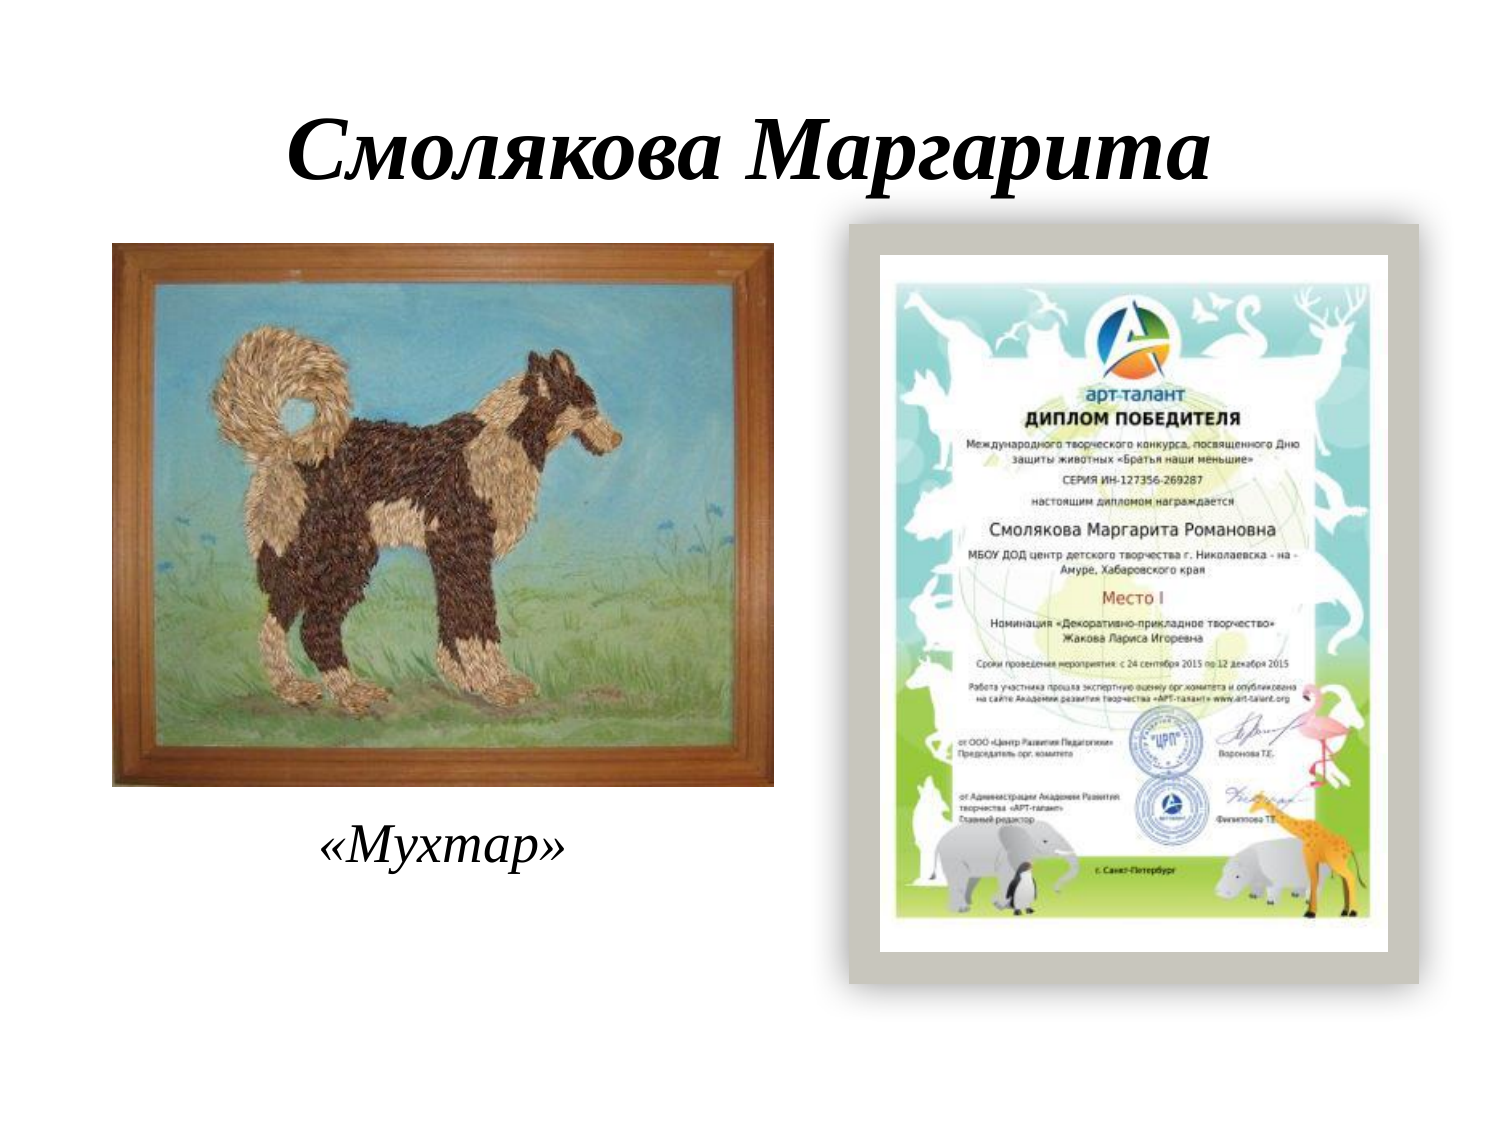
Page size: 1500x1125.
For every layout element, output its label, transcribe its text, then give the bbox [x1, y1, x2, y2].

subtitle «Мухтар» [123, 798, 762, 882]
picture [111, 243, 774, 788]
title Смолякова Маргарита [112, 54, 1388, 232]
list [879, 255, 1388, 953]
